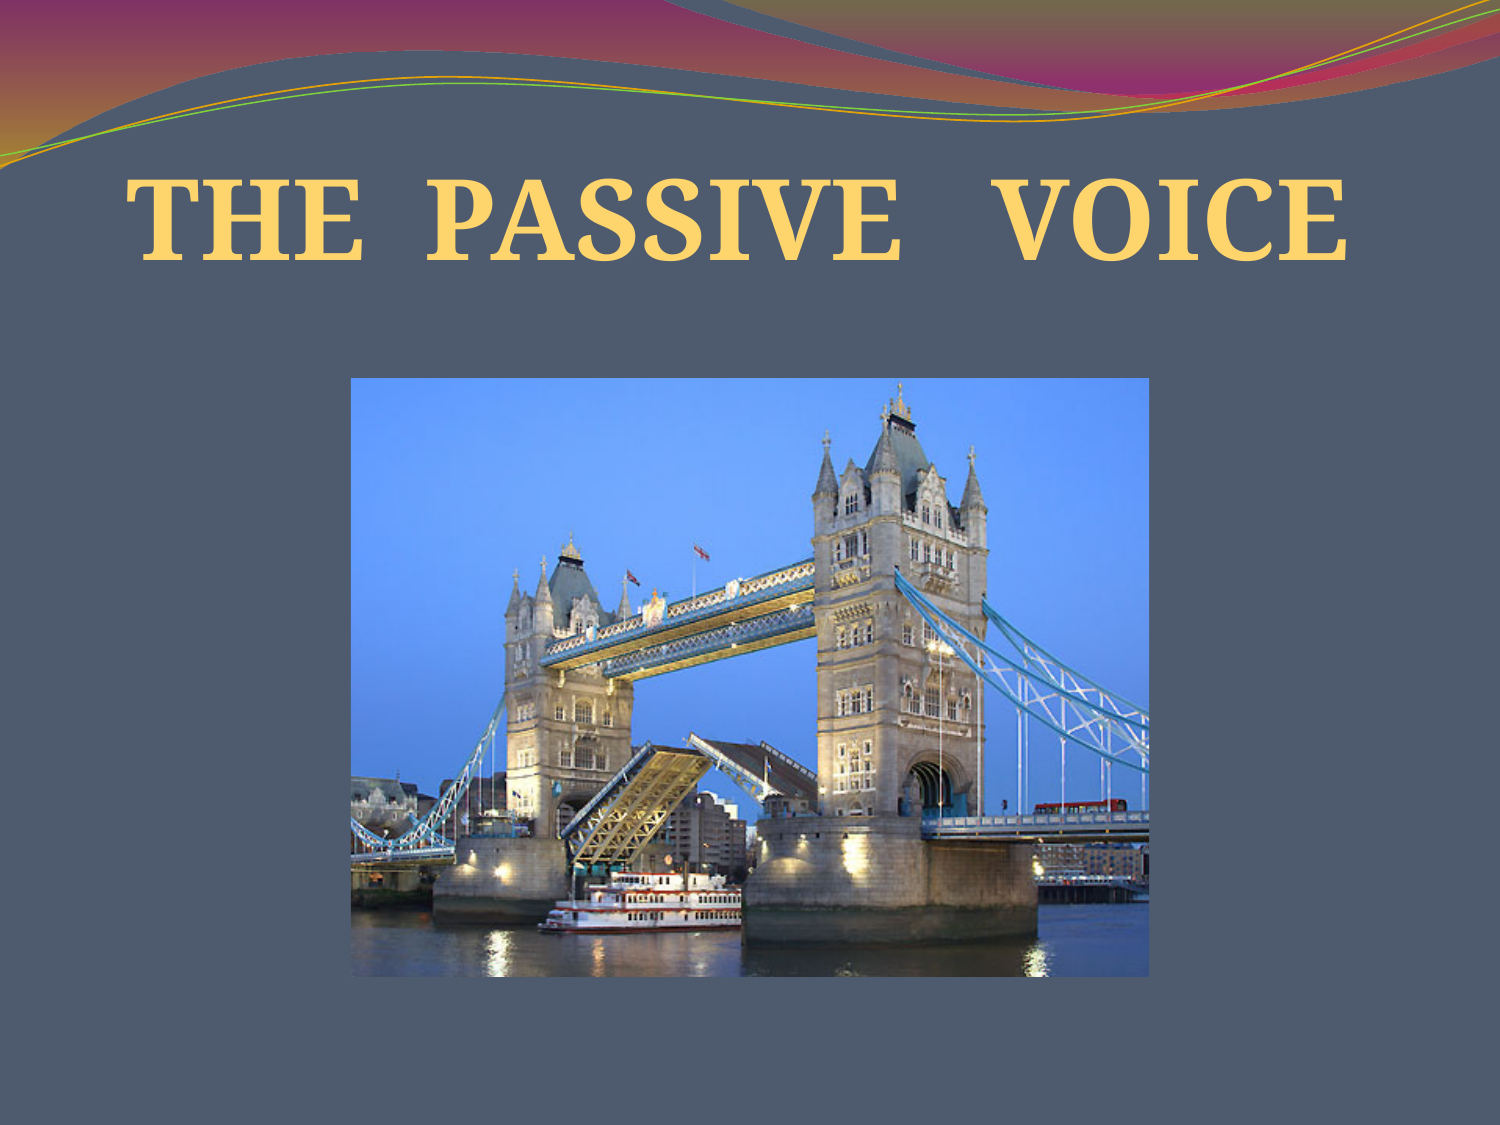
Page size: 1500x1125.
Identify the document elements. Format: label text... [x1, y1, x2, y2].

text_box THE PASSIVE VOICE [111, 140, 1366, 291]
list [350, 377, 1150, 978]
